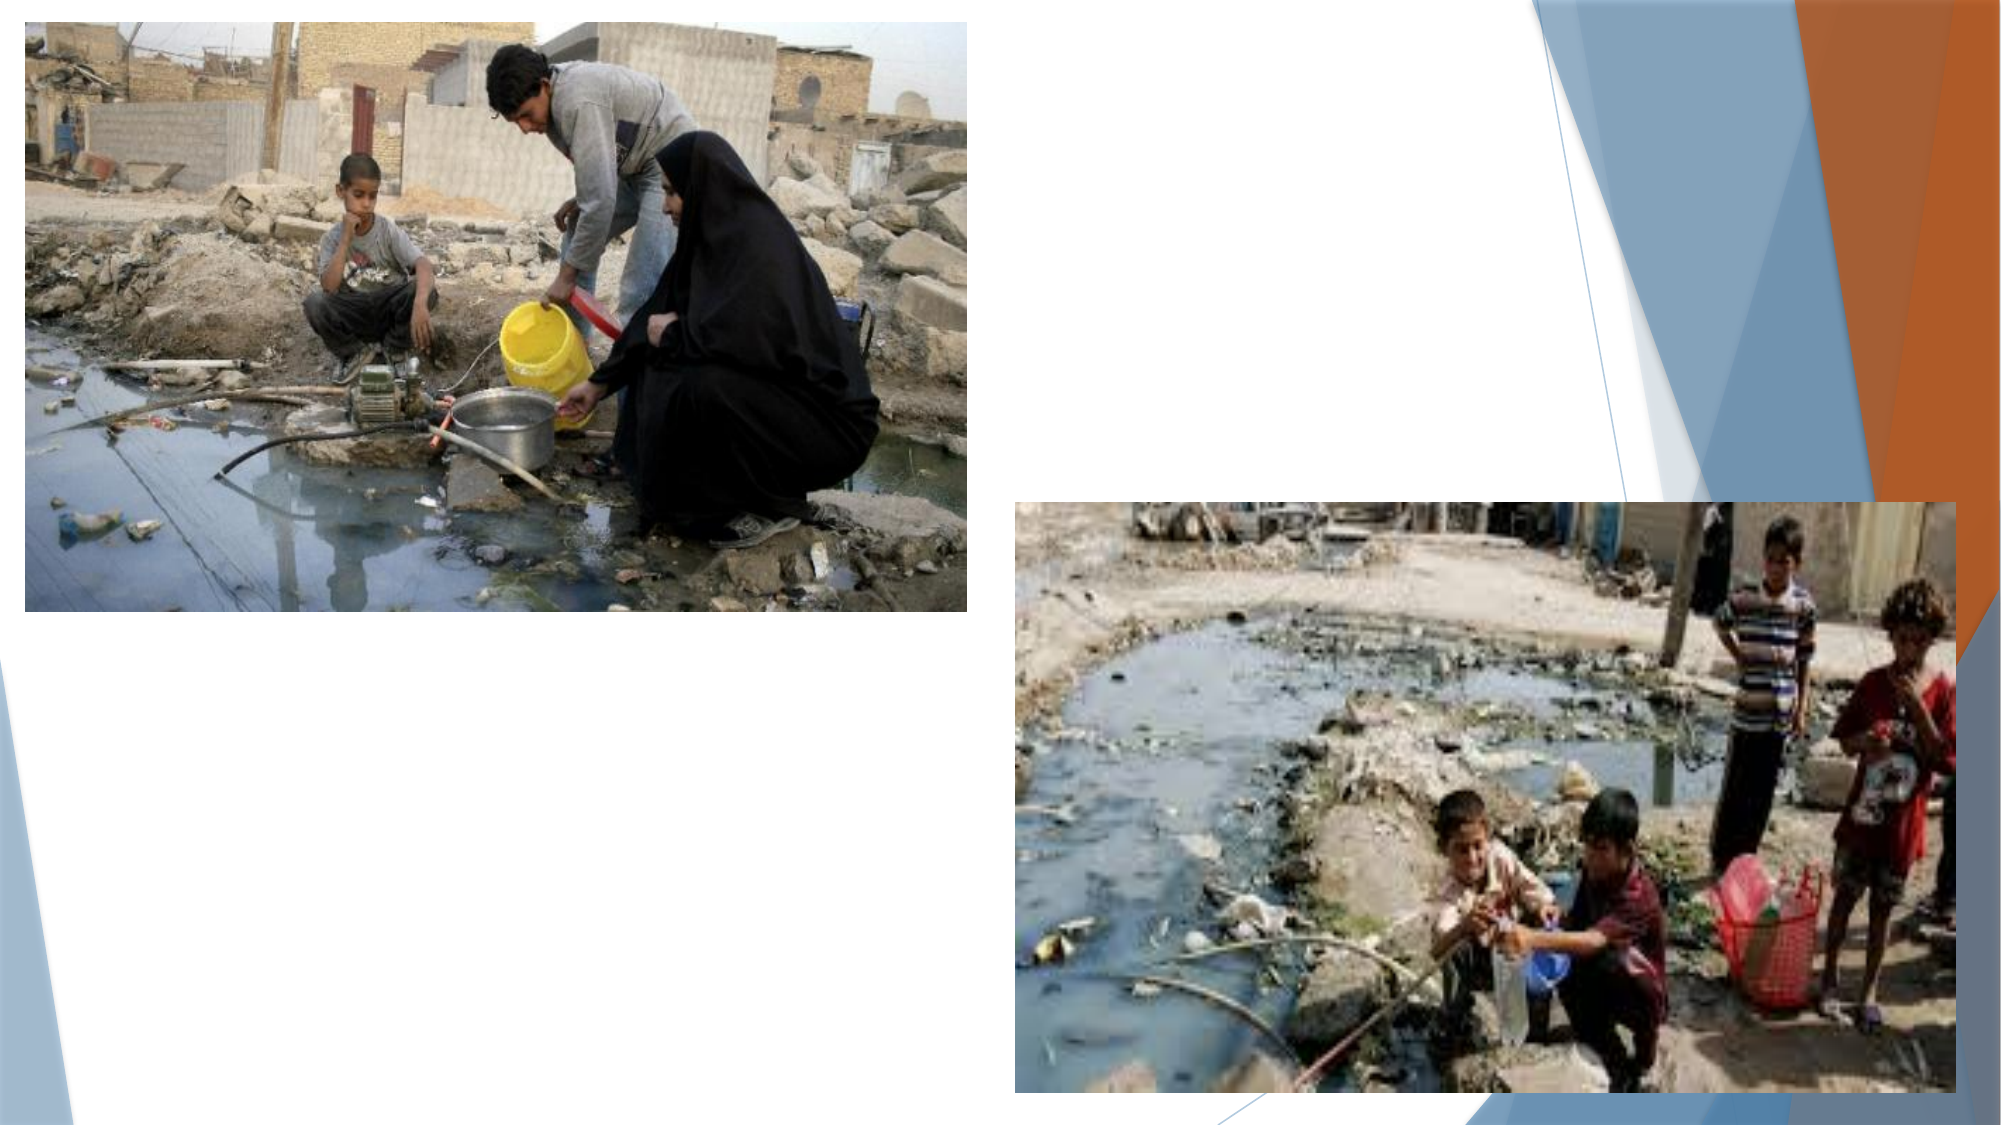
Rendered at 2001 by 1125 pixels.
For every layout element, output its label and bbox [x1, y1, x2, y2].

list [24, 21, 967, 612]
picture [1015, 502, 1957, 1094]
